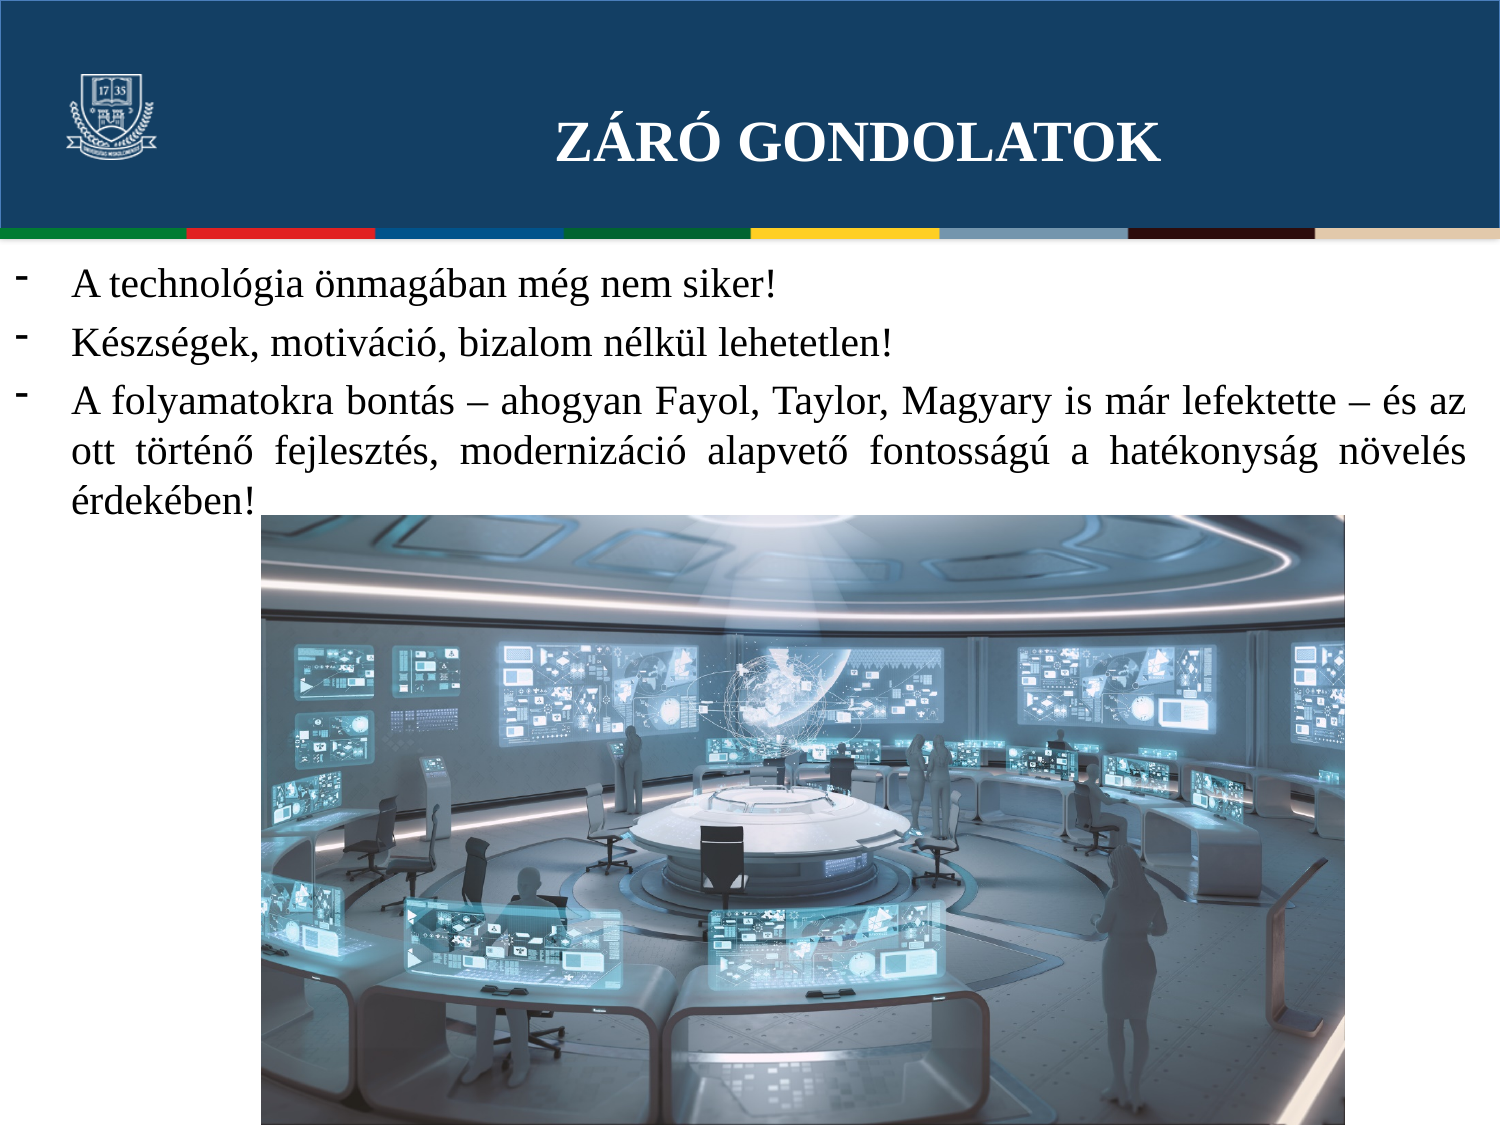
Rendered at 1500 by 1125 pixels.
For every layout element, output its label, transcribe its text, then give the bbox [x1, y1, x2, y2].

picture [261, 515, 1346, 1125]
list A technológia önmagában még nem siker! Készségek, motiváció, bizalom nélkül lehetetlen! A folyamatokra bontás – ahogyan Fayol, Taylor, Magyary is már lefektette – és az ott történő fejlesztés, modernizáció alapvető fontosságú a hatékonyság növelés érdekében! [0, 248, 1483, 1125]
title ZÁRÓ GONDOLATOK [217, 79, 1345, 231]
picture [66, 74, 157, 160]
